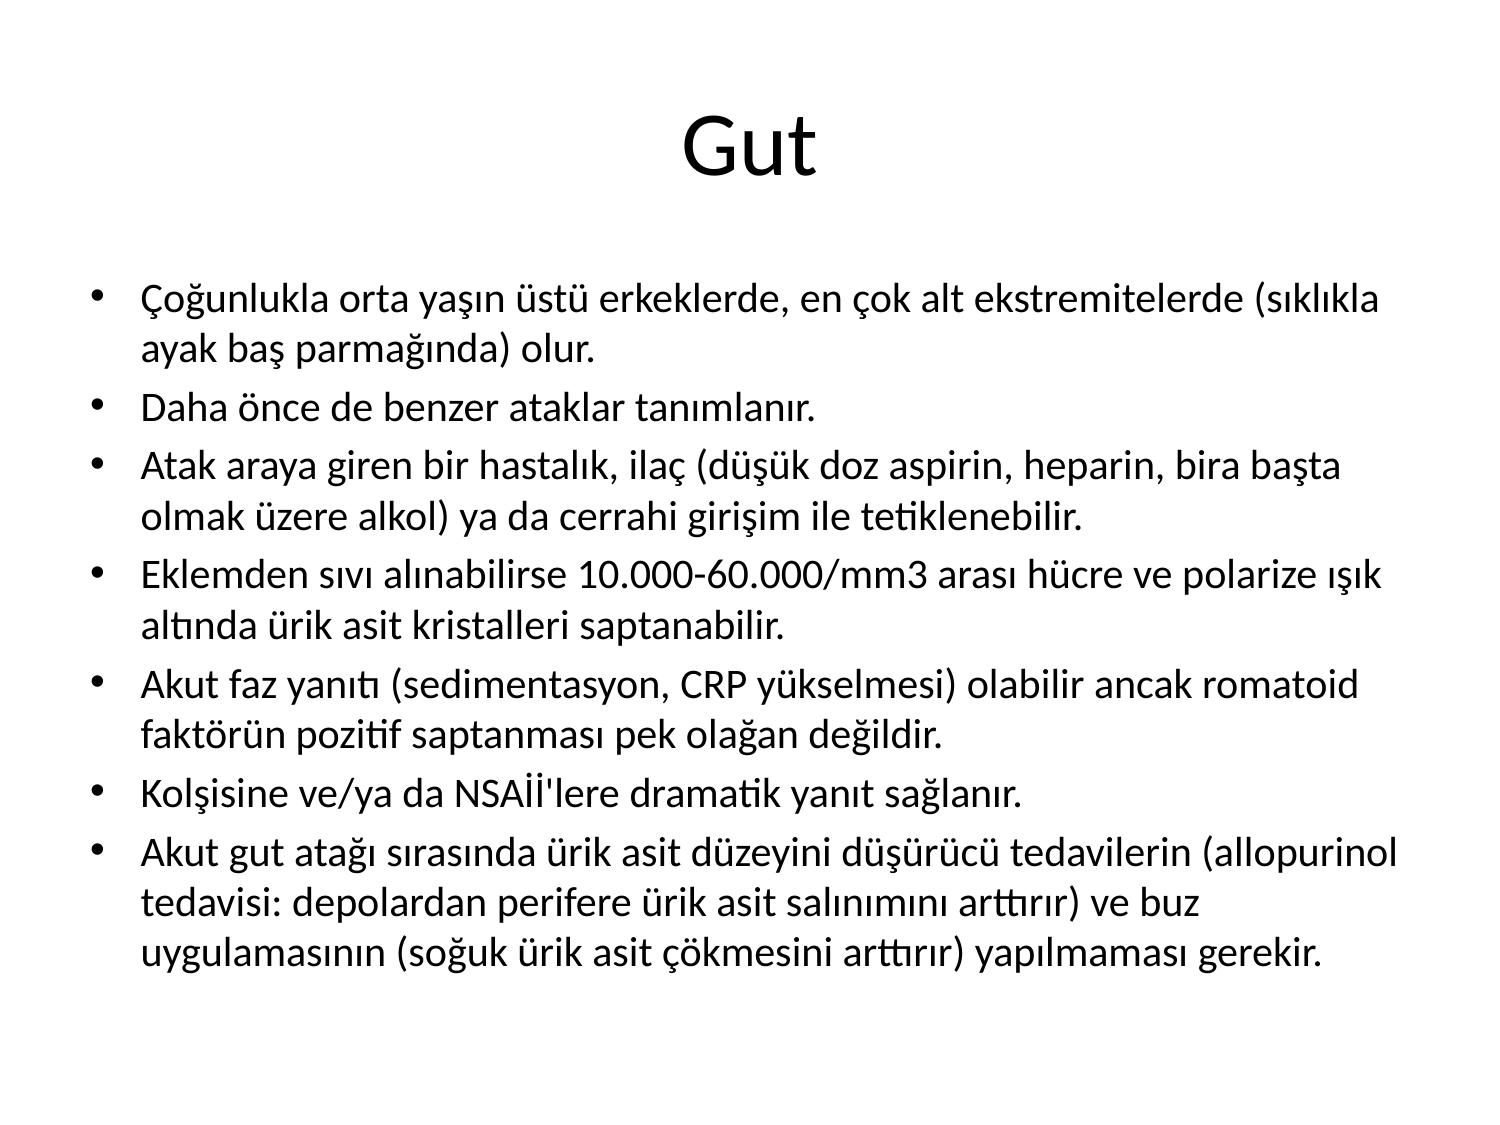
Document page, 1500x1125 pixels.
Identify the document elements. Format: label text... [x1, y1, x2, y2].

title Gut [74, 44, 1426, 233]
list Çoğunlukla orta yaşın üstü erkeklerde, en çok alt ekstremitelerde (sıklıkla ayak baş parmağında) olur. Daha önce de benzer ataklar tanımlanır. Atak araya giren bir hastalık, ilaç (düşük doz aspirin, heparin, bira başta olmak üzere alkol) ya da cerrahi girişim ile tetiklenebilir. Eklemden sıvı alınabilirse 10.000-60.000/mm3 arası hücre ve polarize ışık altında ürik asit kristalleri saptanabilir. Akut faz yanıtı (sedimentasyon, CRP yükselmesi) olabilir ancak romatoid faktörün pozitif saptanması pek olağan değildir. Kolşisine ve/ya da NSAİİ'lere dramatik yanıt sağlanır. Akut gut atağı sırasında ürik asit düzeyini düşürücü tedavilerin (allopurinol tedavisi: depolardan perifere ürik asit salınımını arttırır) ve buz uygulamasının (soğuk ürik asit çökmesini arttırır) yapılmaması gerekir. [74, 262, 1426, 1006]
